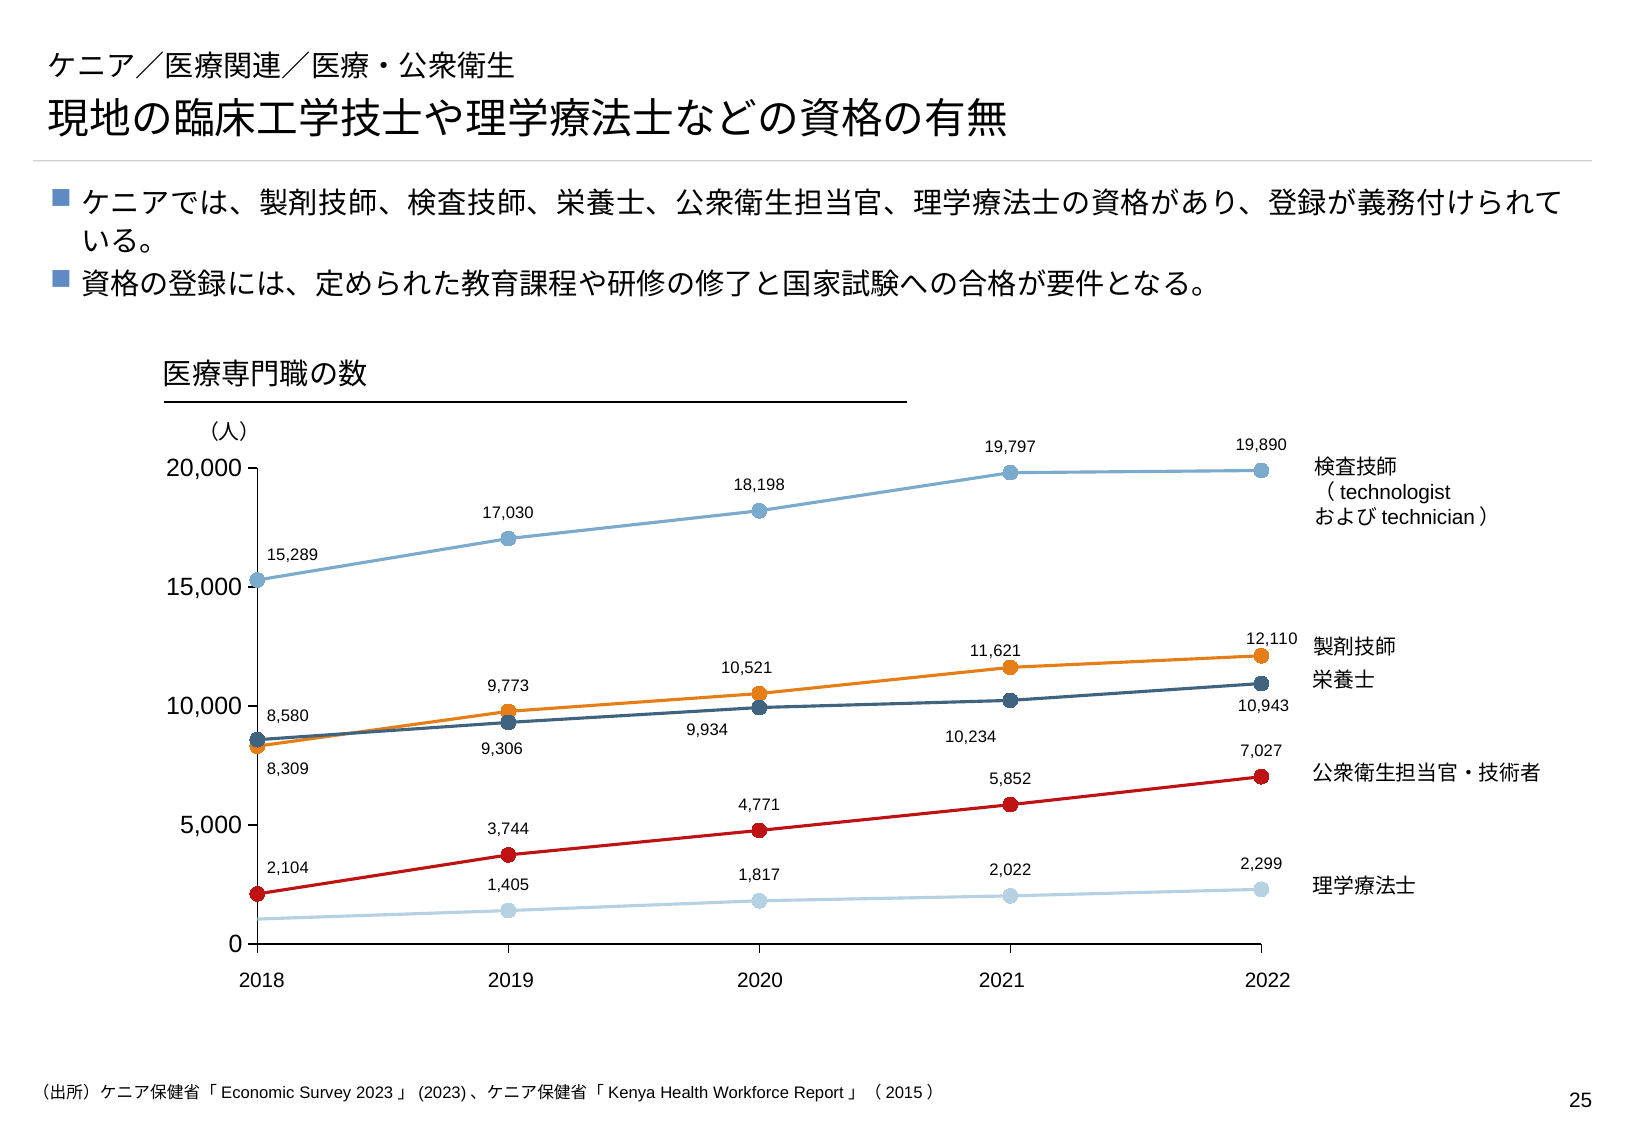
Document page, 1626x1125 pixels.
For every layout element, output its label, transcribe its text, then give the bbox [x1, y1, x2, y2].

text_box 製剤技師 [1319, 633, 1397, 659]
text_box 栄養士 [1319, 666, 1376, 692]
text_box 公衆衛生担当官・技術者 [1319, 759, 1532, 785]
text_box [162, 354, 908, 403]
text_box 検査技師 （technologist およびtechnician） [1319, 453, 1486, 529]
text_box （人） [198, 418, 262, 431]
list 現地の臨床工学技士や理学療法士などの資格の有無 [32, 0, 1593, 149]
chart [140, 432, 1314, 999]
text_box ケニアでは、製剤技師、検査技師、栄養士、公衆衛生担当官、理学療法士の資格があり、登録が義務付けられている。 資格の登録には、定められた教育課程や研修の修了と国家試験への合格が要件となる。 [49, 180, 1564, 301]
text_box 理学療法士 [1319, 873, 1418, 899]
text_box （出所）ケニア保健省「Economic Survey 2023」(2023)、ケニア保健省「Kenya Health Workforce Report」（2015） [32, 1082, 1486, 1103]
